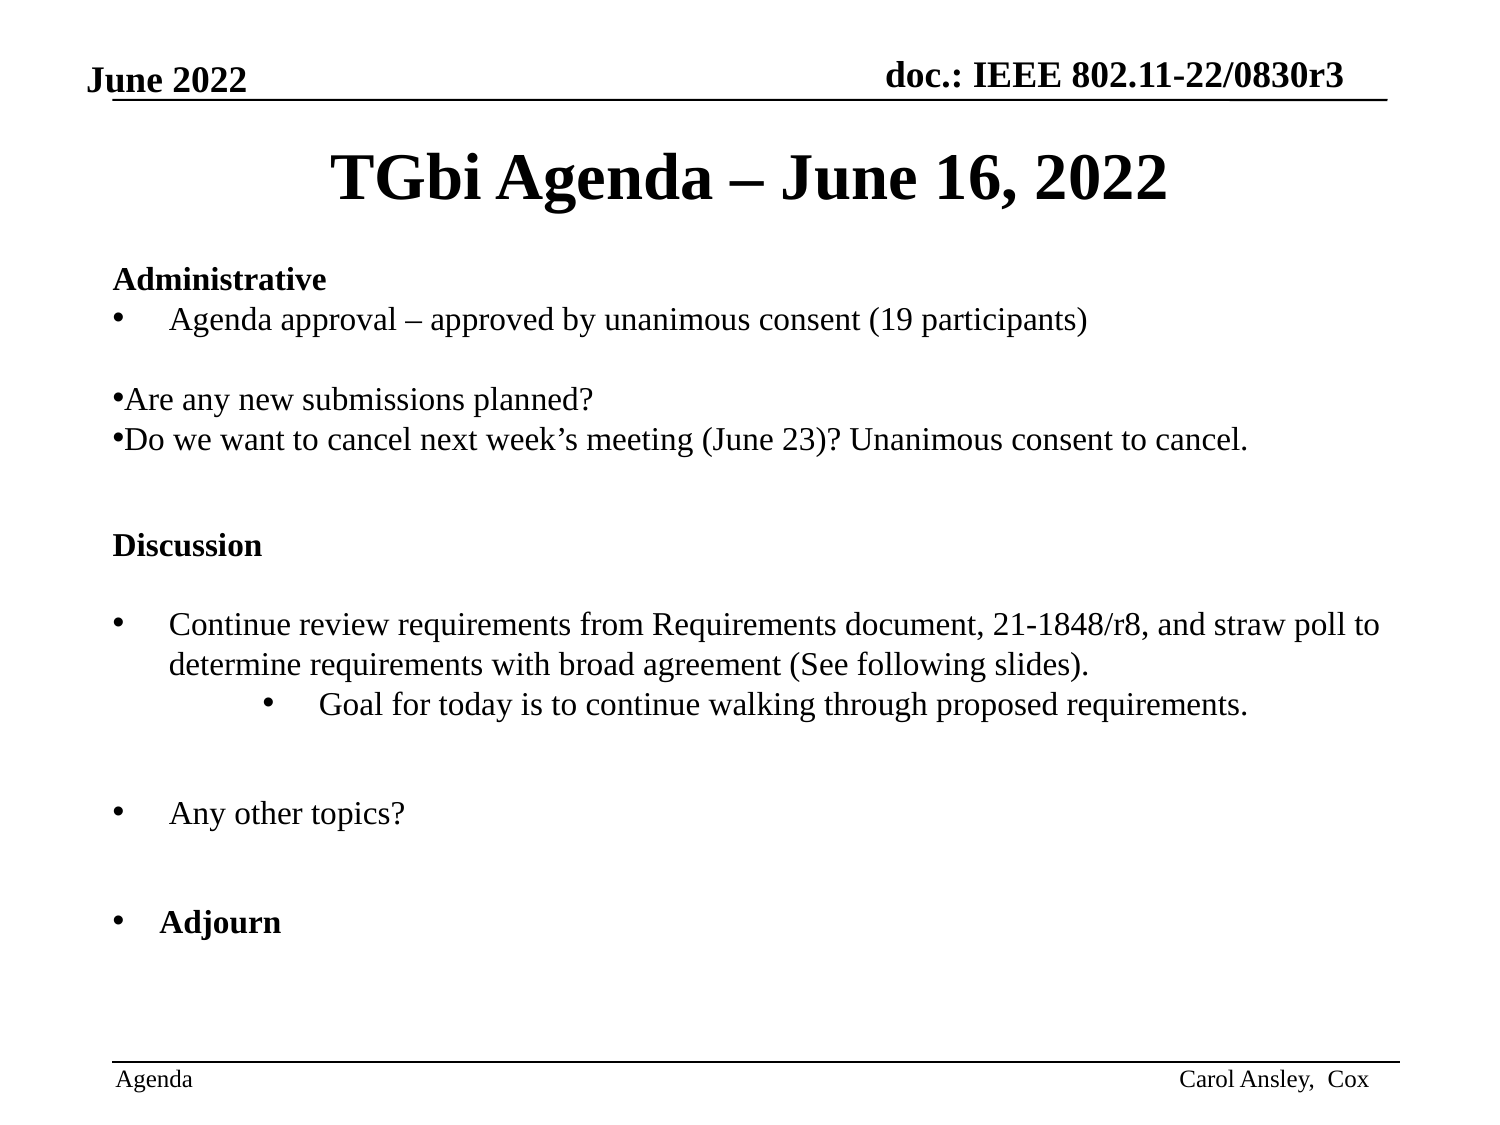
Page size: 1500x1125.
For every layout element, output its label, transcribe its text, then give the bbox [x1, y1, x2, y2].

title TGbi Agenda – June 16, 2022 [111, 124, 1388, 219]
list Administrative Agenda approval – approved by unanimous consent (19 participants) Are any new submissions planned? Do we want to cancel next week’s meeting (June 23)? Unanimous consent to cancel. Discussion Continue review requirements from Requirements document, 21-1848/r8, and straw poll to determine requirements with broad agreement (See following slides). Goal for today is to continue walking through proposed requirements. Any other topics? Adjourn [111, 219, 1435, 1076]
